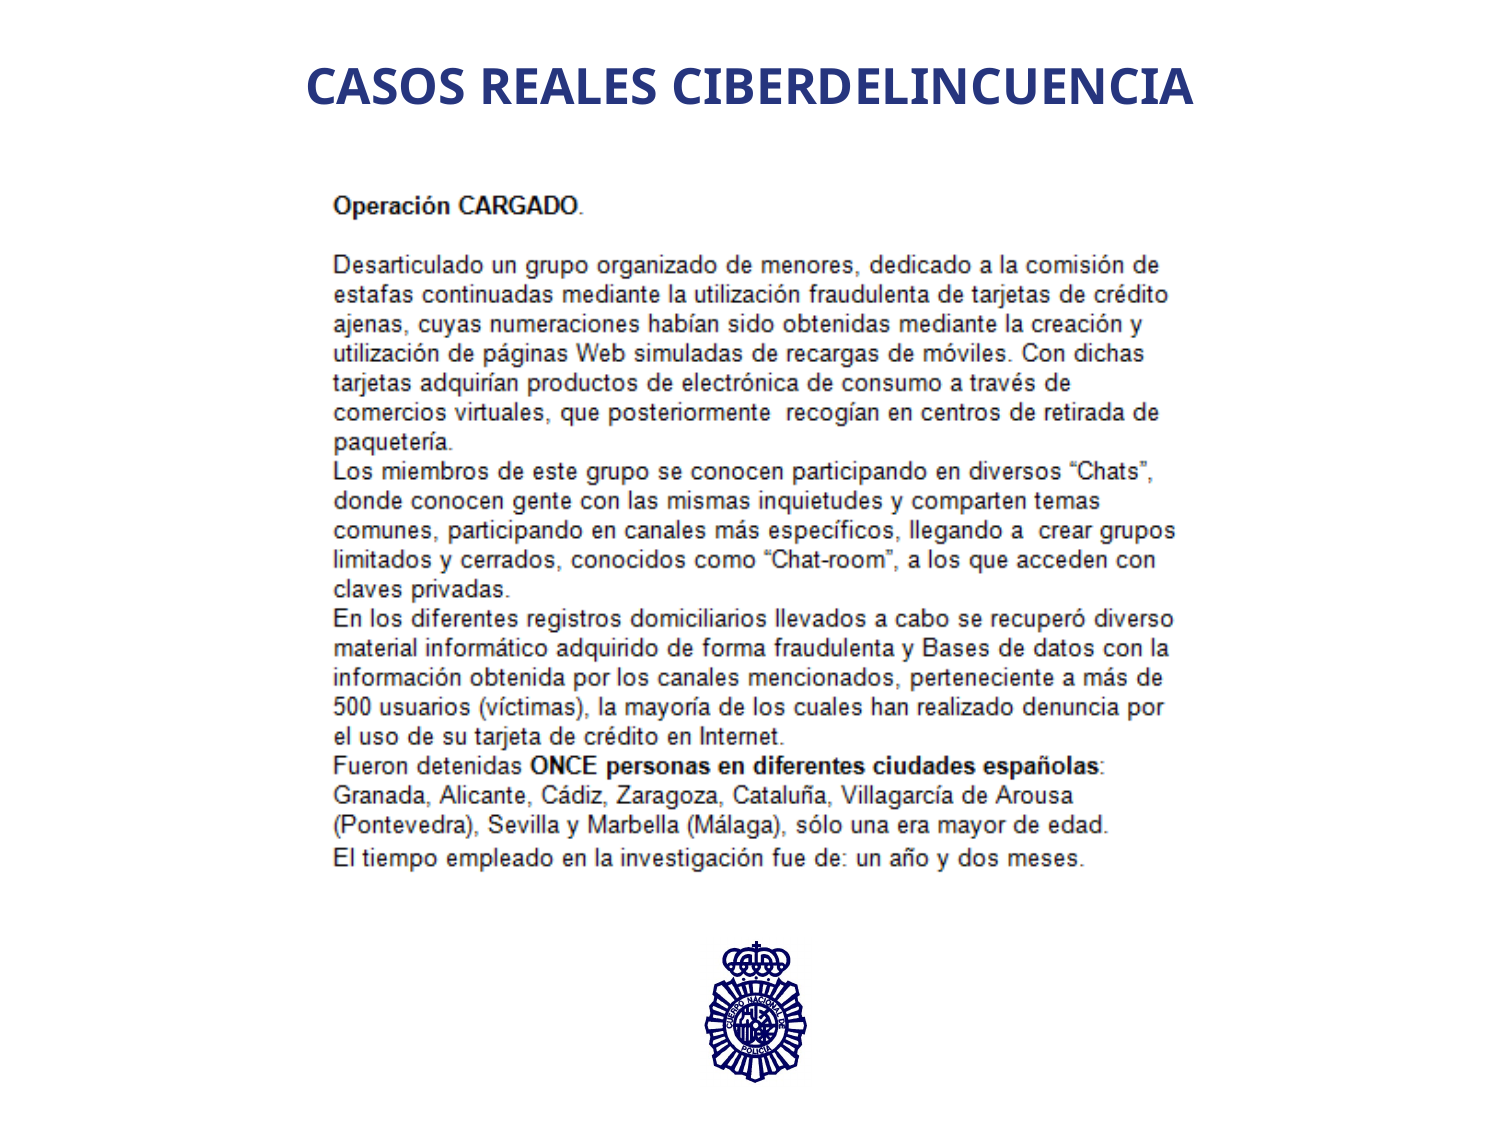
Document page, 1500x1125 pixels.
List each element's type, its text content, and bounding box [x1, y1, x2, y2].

picture [327, 187, 1184, 874]
text_box CASOS REALES CIBERDELINCUENCIA [0, 46, 1500, 182]
picture [699, 937, 812, 1087]
